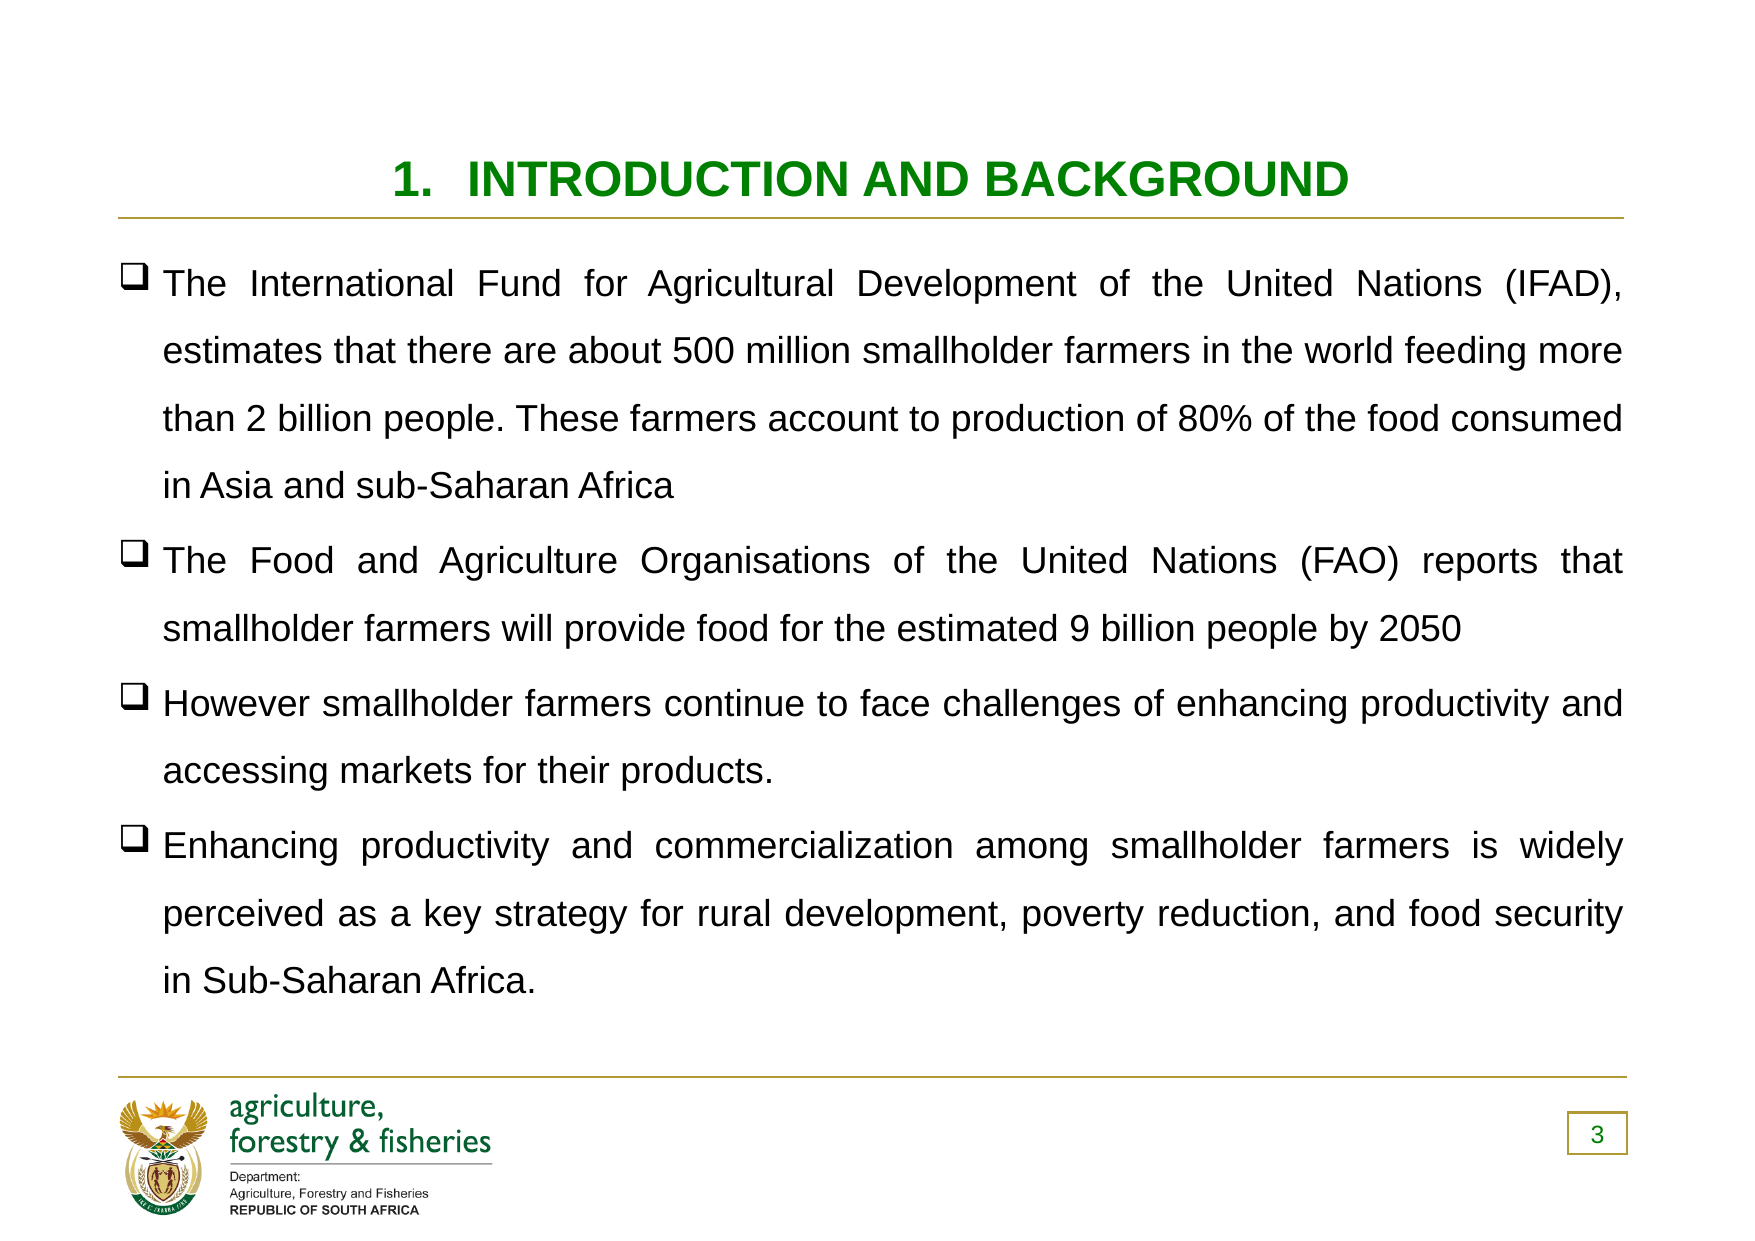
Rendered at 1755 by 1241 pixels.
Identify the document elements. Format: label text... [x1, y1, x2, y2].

list The International Fund for Agricultural Development of the United Nations (IFAD), estimates that there are about 500 million smallholder farmers in the world feeding more than 2 billion people. These farmers account to production of 80% of the food consumed in Asia and sub-Saharan Africa The Food and Agriculture Organisations of the United Nations (FAO) reports that smallholder farmers will provide food for the estimated 9 billion people by 2050 However smallholder farmers continue to face challenges of enhancing productivity and accessing markets for their products. Enhancing productivity and commercialization among smallholder farmers is widely perceived as a key strategy for rural development, poverty reduction, and food security in Sub-Saharan Africa. [118, 236, 1624, 1057]
slide_number 3 [1567, 1111, 1628, 1155]
picture [118, 1090, 493, 1218]
title INTRODUCTION AND BACKGROUND [118, 88, 1624, 207]
